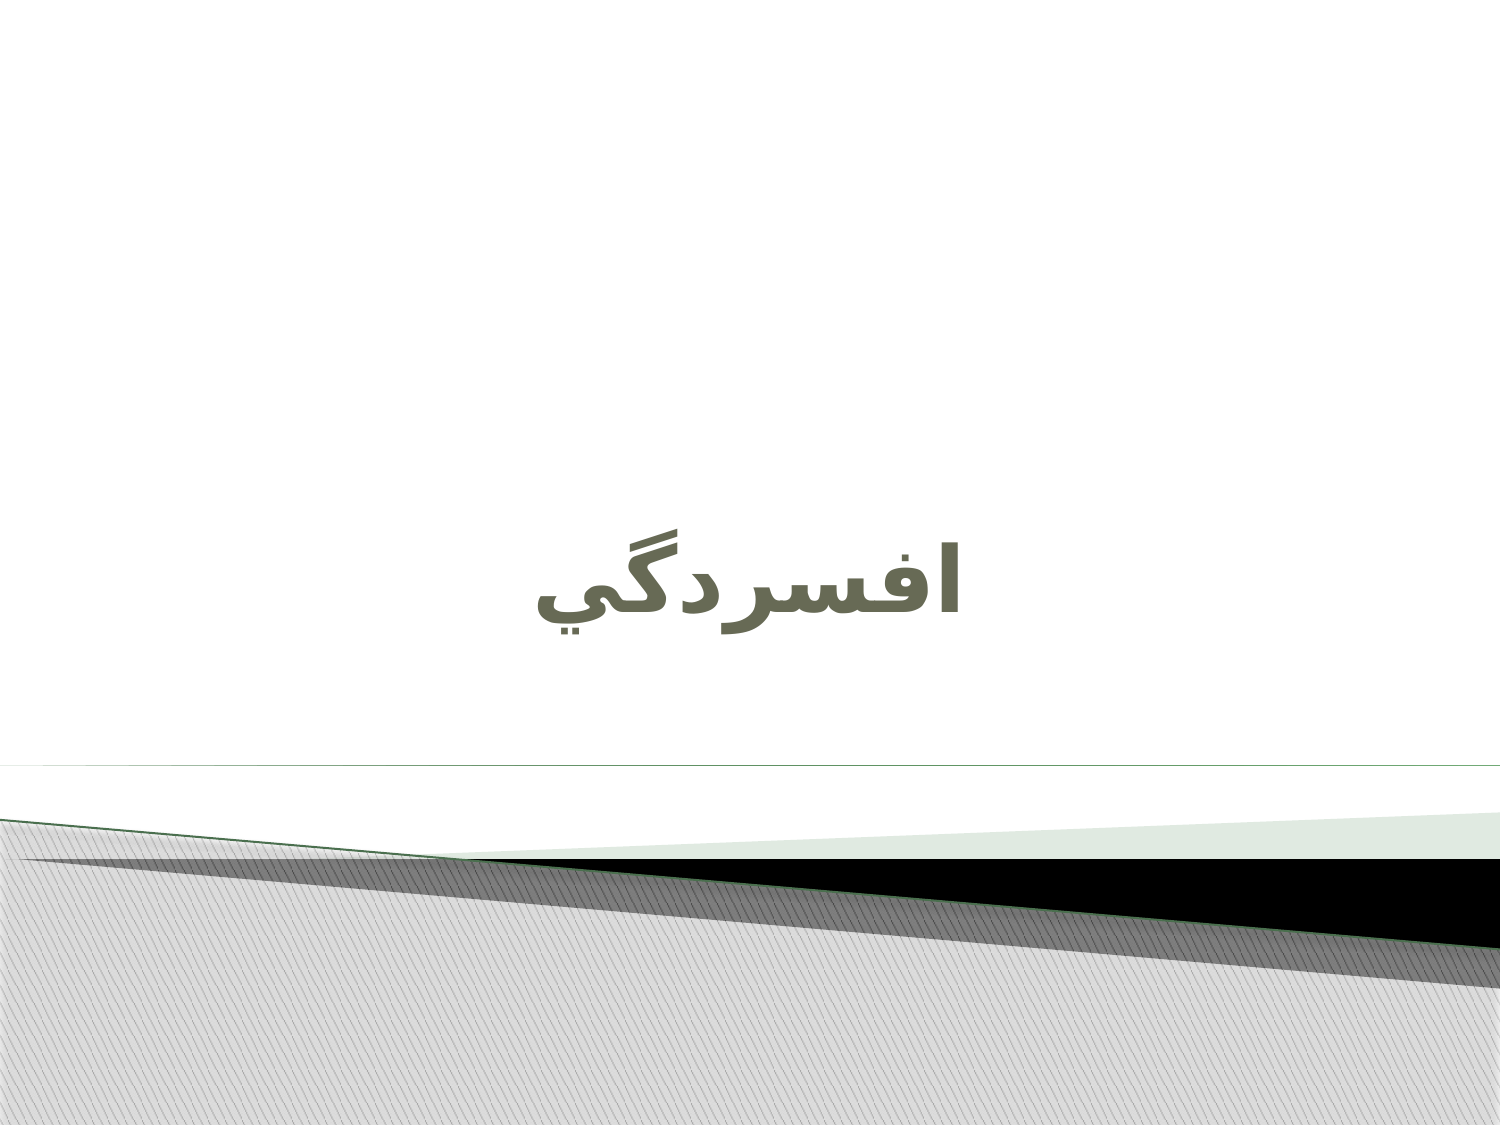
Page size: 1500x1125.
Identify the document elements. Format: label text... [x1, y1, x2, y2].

picture [5, 859, 1500, 989]
title افسردگي [112, 338, 1388, 639]
